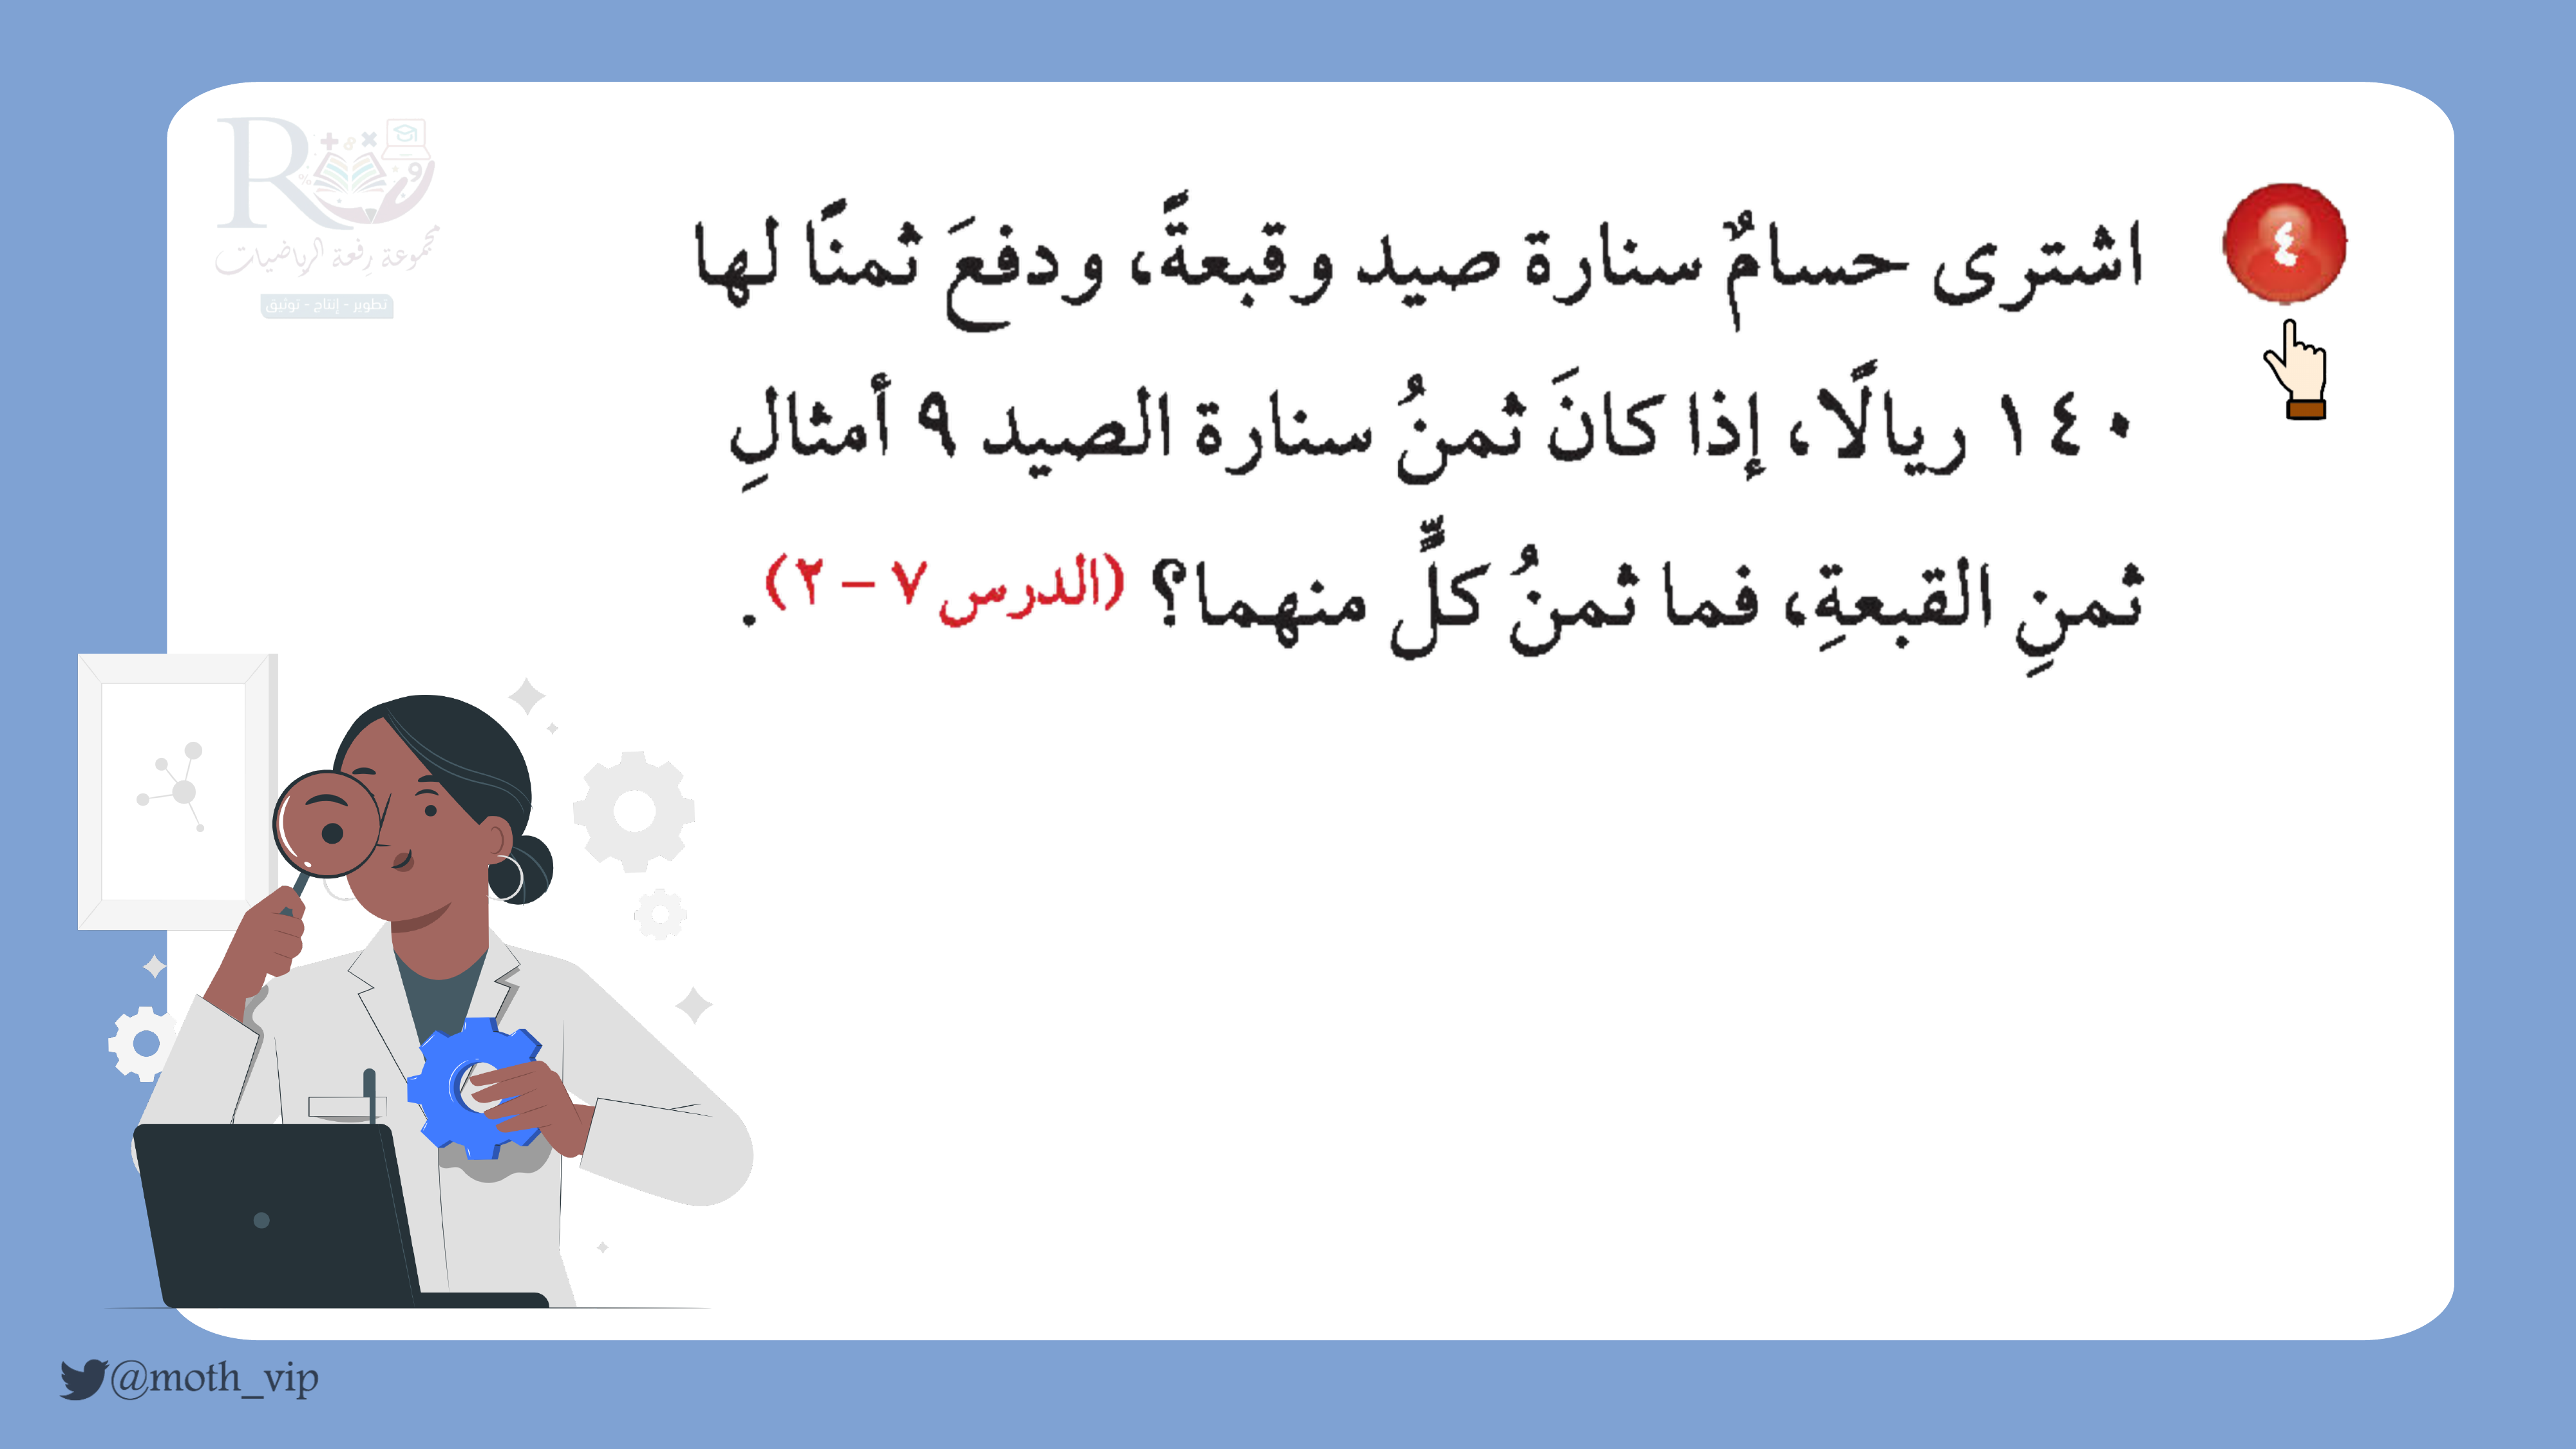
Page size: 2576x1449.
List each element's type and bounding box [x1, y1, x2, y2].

picture [19, 148, 2452, 1370]
